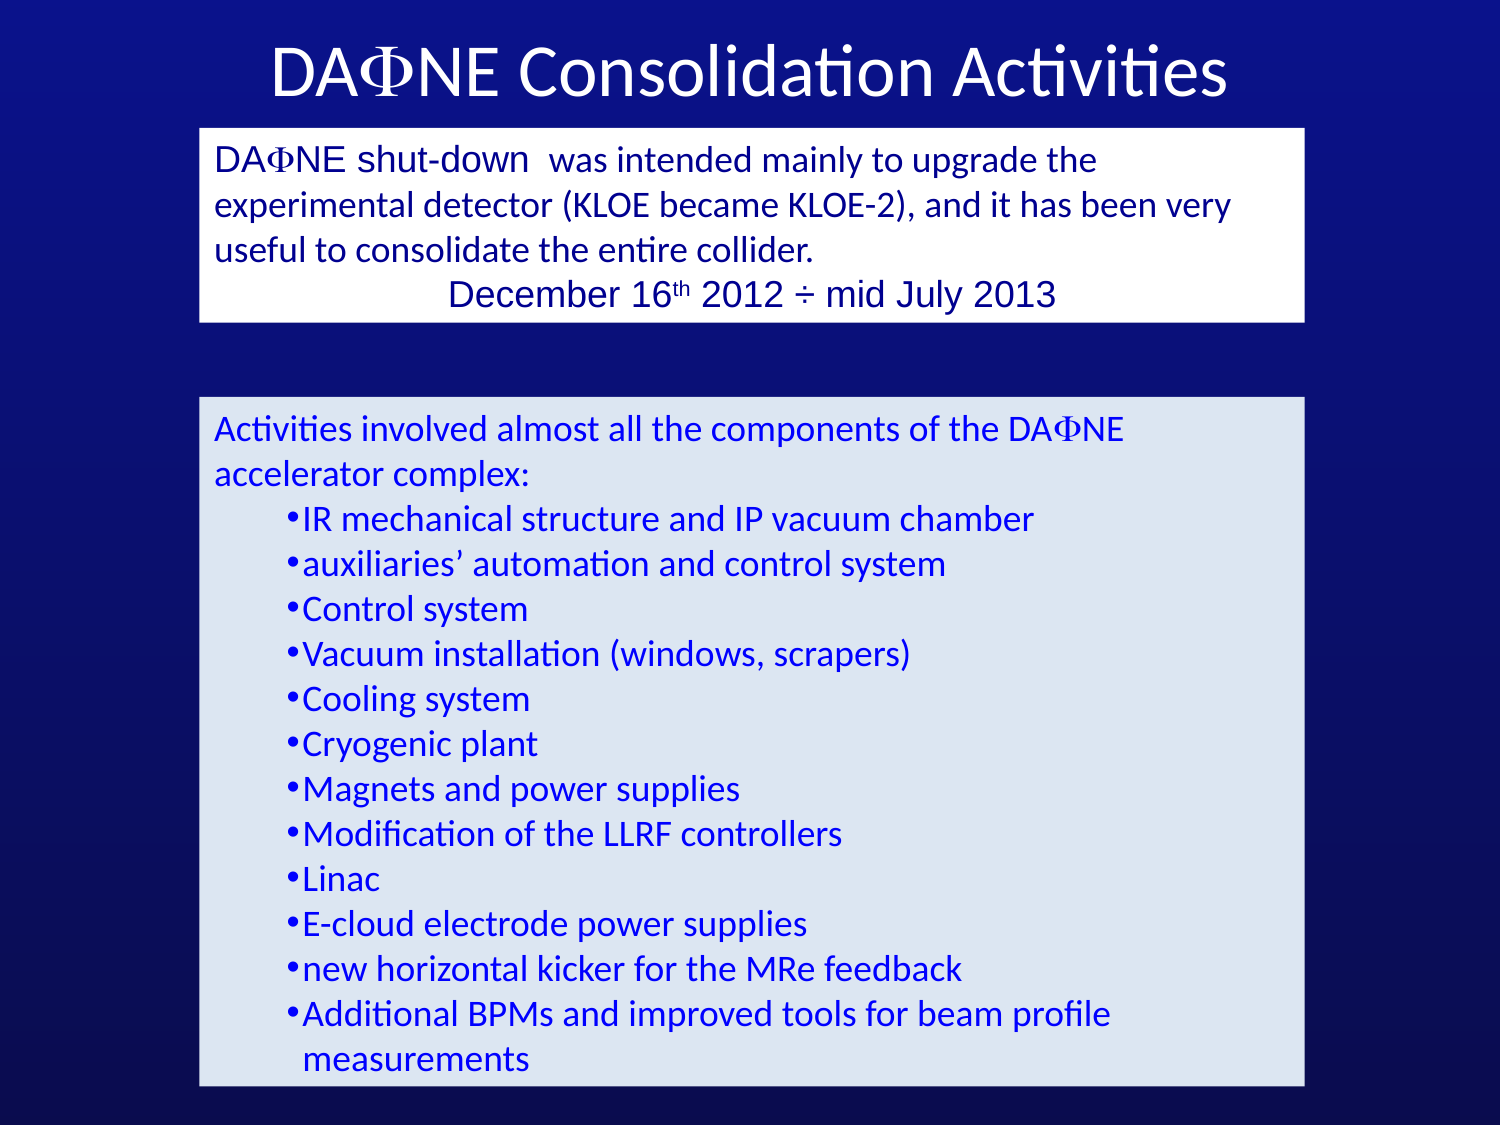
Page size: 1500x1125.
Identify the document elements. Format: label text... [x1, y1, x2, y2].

text_box Activities involved almost all the components of the DAFNE accelerator complex: IR mechanical structure and IP vacuum chamber auxiliaries’ automation and control system Control system Vacuum installation (windows, scrapers) Cooling system Cryogenic plant Magnets and power supplies Modification of the LLRF controllers Linac E-cloud electrode power supplies new horizontal kicker for the MRe feedback Additional BPMs and improved tools for beam profile measurements [199, 396, 1305, 1087]
text_box DAFNE Consolidation Activities [255, 14, 1245, 120]
text_box DAFNE shut-down was intended mainly to upgrade the experimental detector (KLOE became KLOE-2), and it has been very useful to consolidate the entire collider. December 16th 2012 ÷ mid July 2013 [199, 127, 1305, 323]
